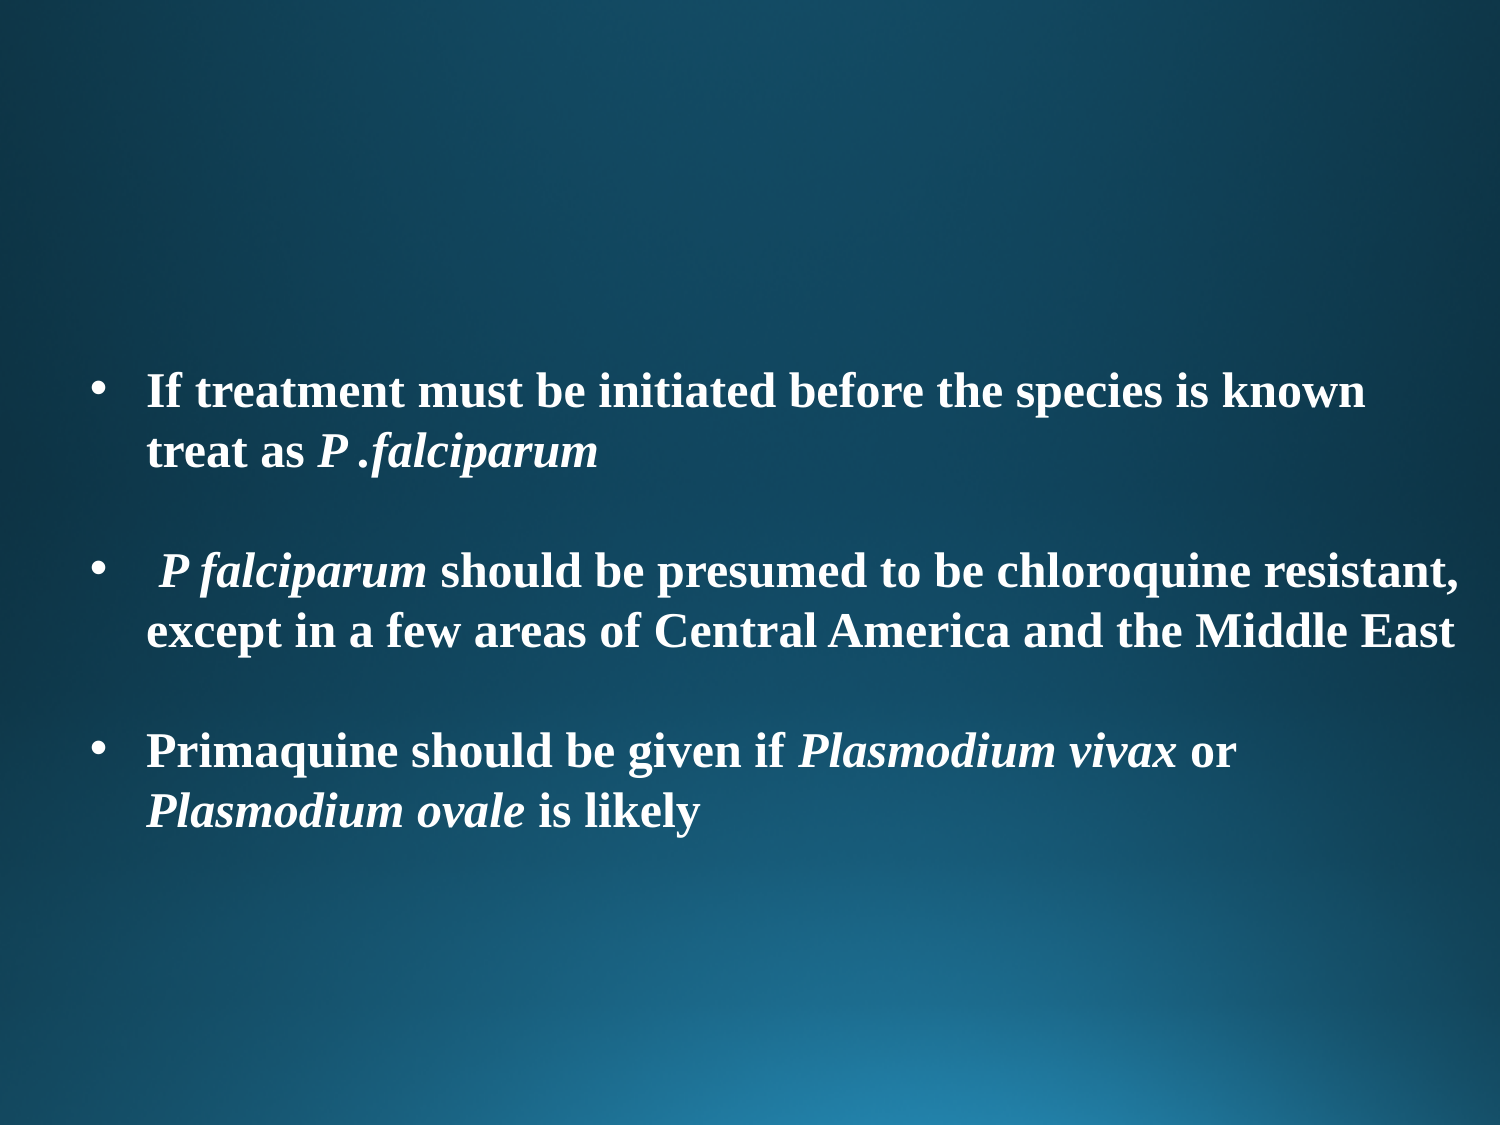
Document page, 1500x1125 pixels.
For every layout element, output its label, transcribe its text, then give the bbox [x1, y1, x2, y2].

picture [0, 0, 1500, 1125]
text_box If treatment must be initiated before the species is known treat as P .falciparum P falciparum should be presumed to be chloroquine resistant, except in a few areas of Central America and the Middle East Primaquine should be given if Plasmodium vivax or Plasmodium ovale is likely [75, 349, 1475, 845]
